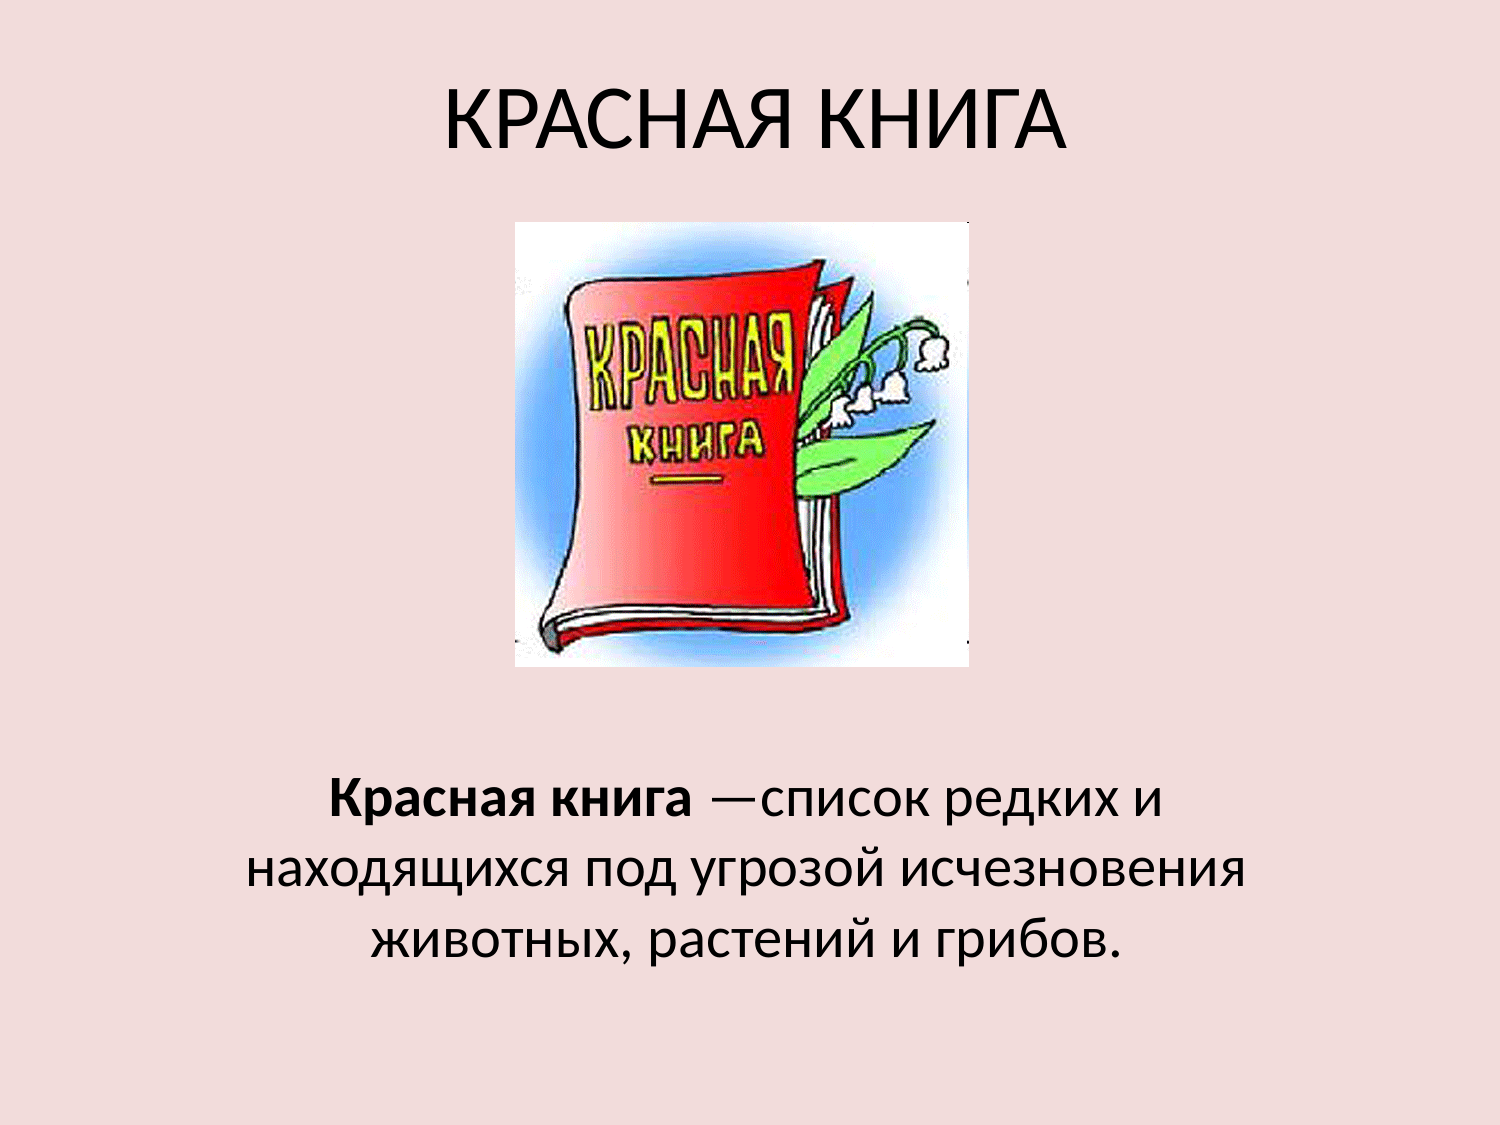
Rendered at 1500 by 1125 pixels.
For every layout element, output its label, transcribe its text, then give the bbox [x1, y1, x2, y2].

title КРАСНАЯ КНИГА [269, 46, 1243, 176]
subtitle Красная книга —список редких и находящихся под угрозой исчезновения животных, растений и грибов. [222, 750, 1273, 1038]
picture [515, 222, 969, 667]
